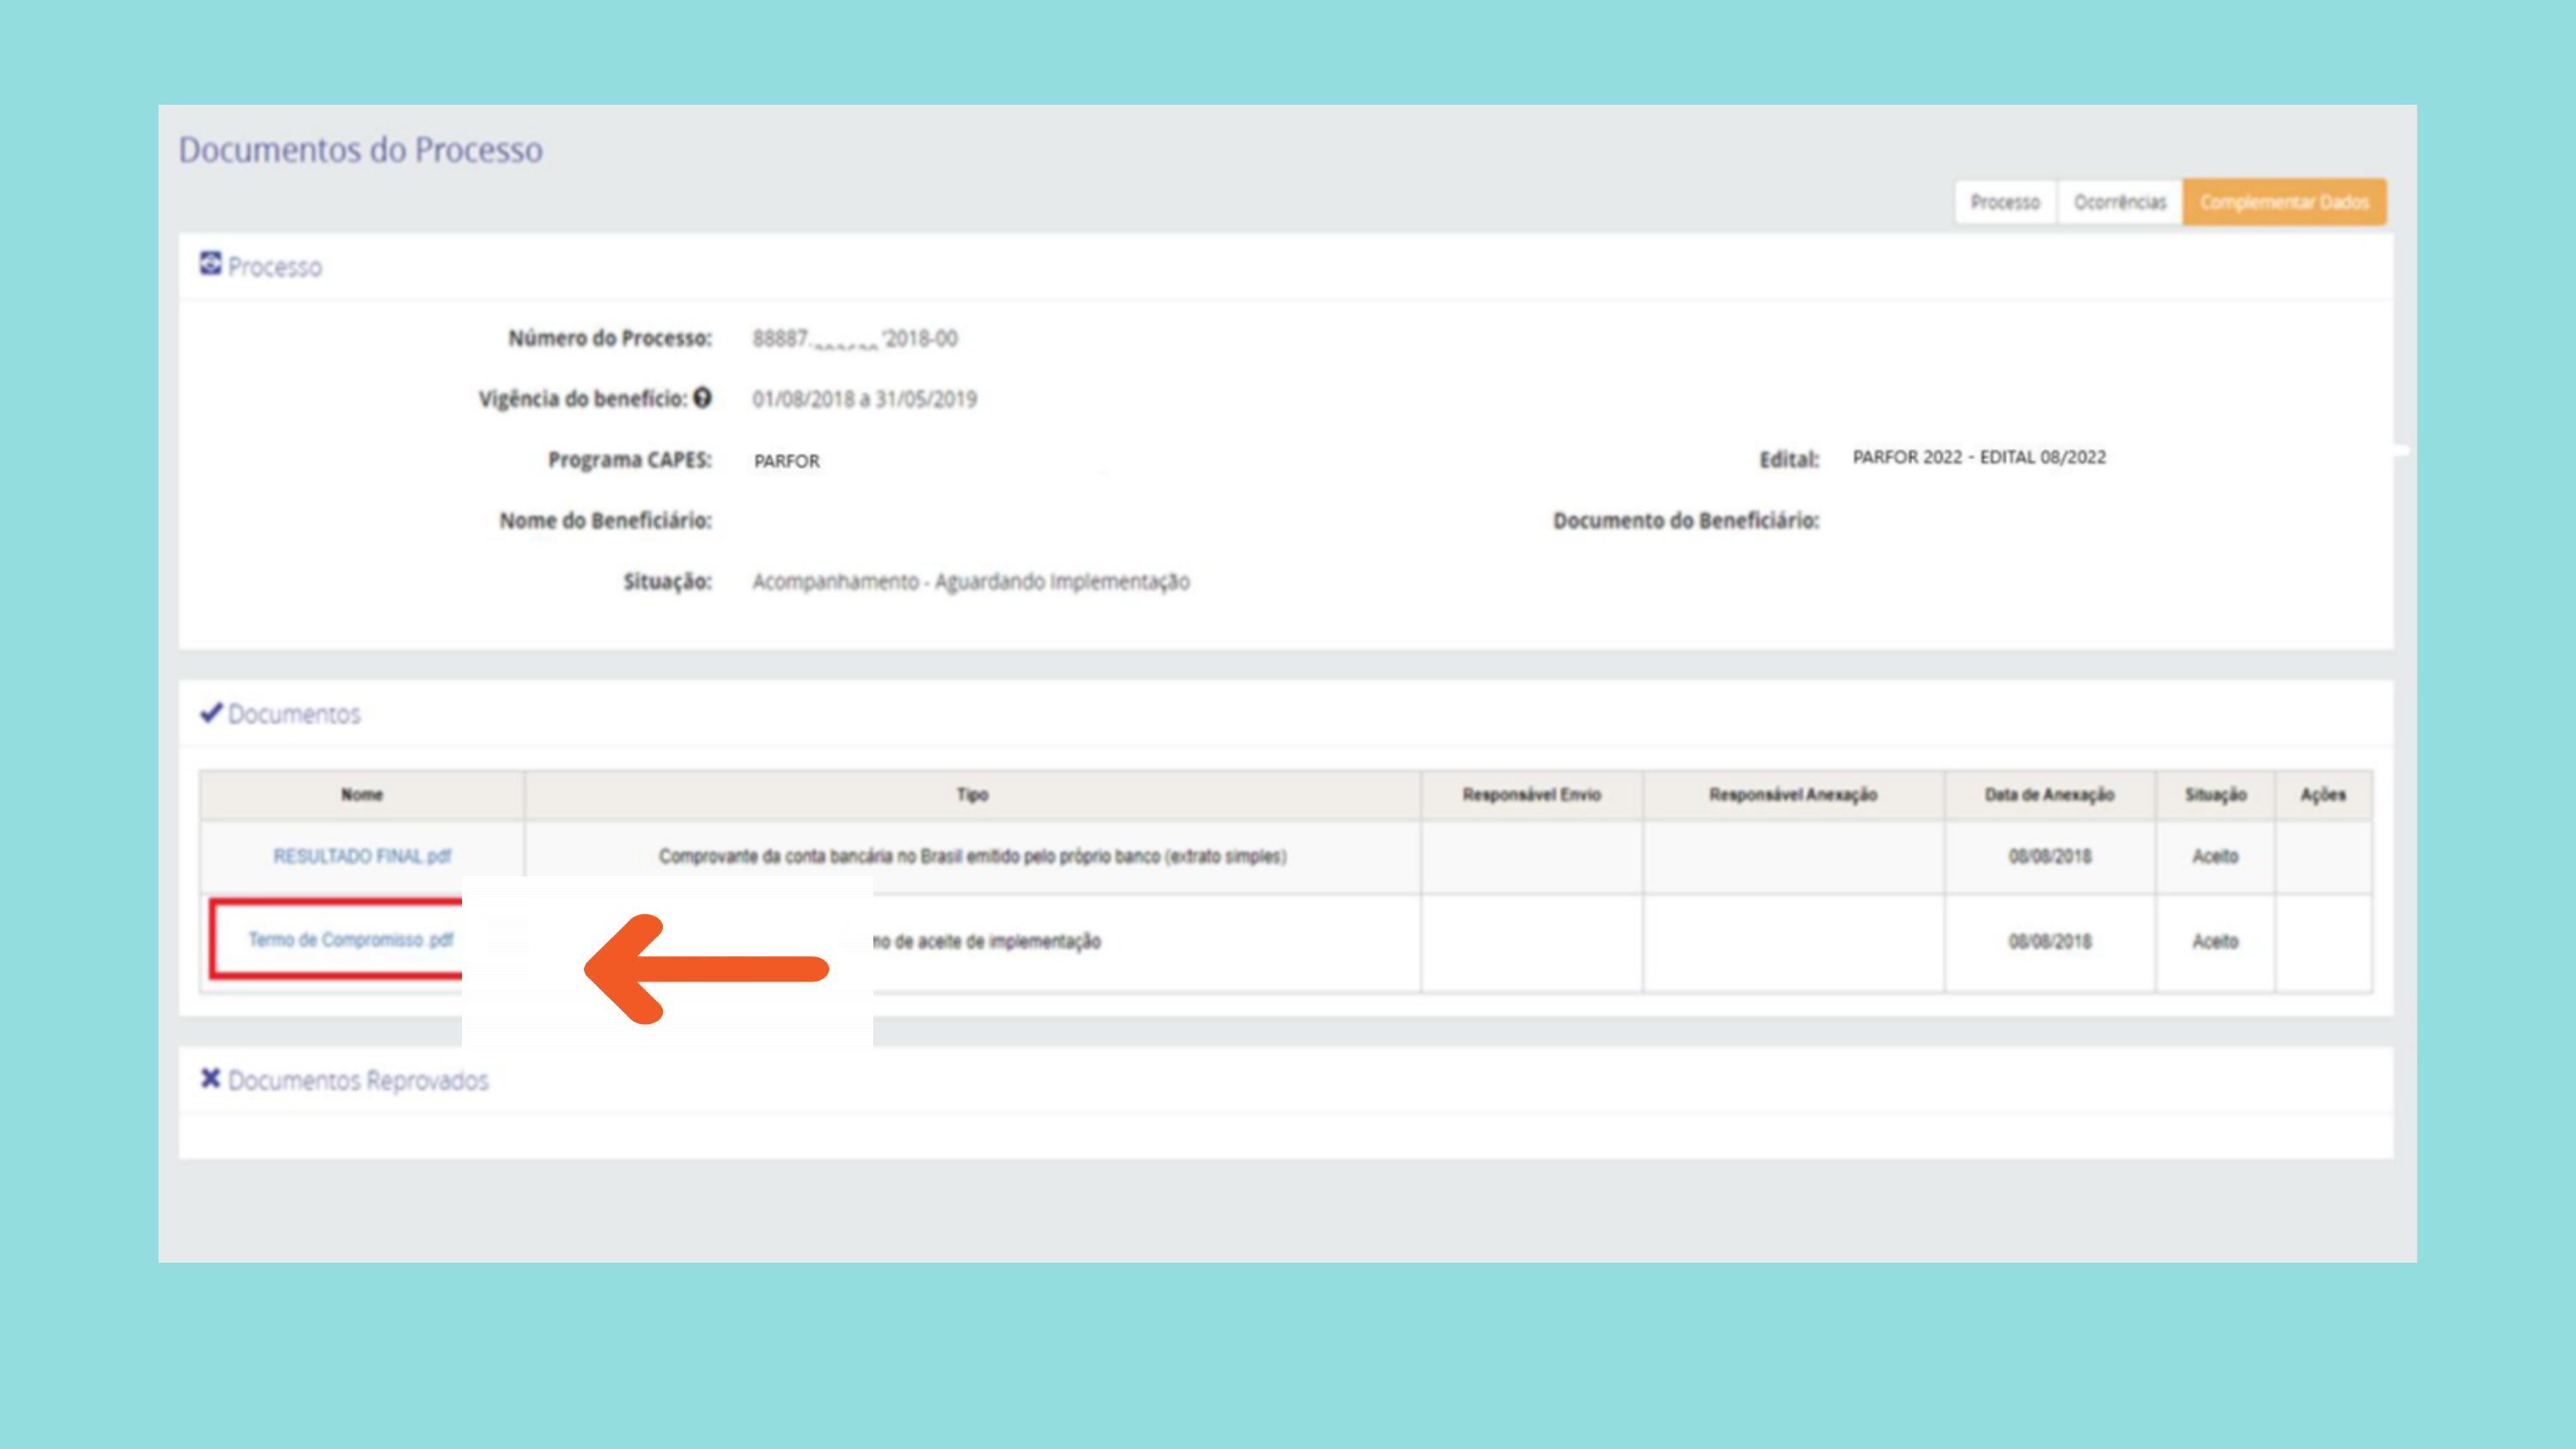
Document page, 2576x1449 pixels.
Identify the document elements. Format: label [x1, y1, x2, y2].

text_box [158, 105, 2418, 1263]
picture [462, 876, 874, 1062]
